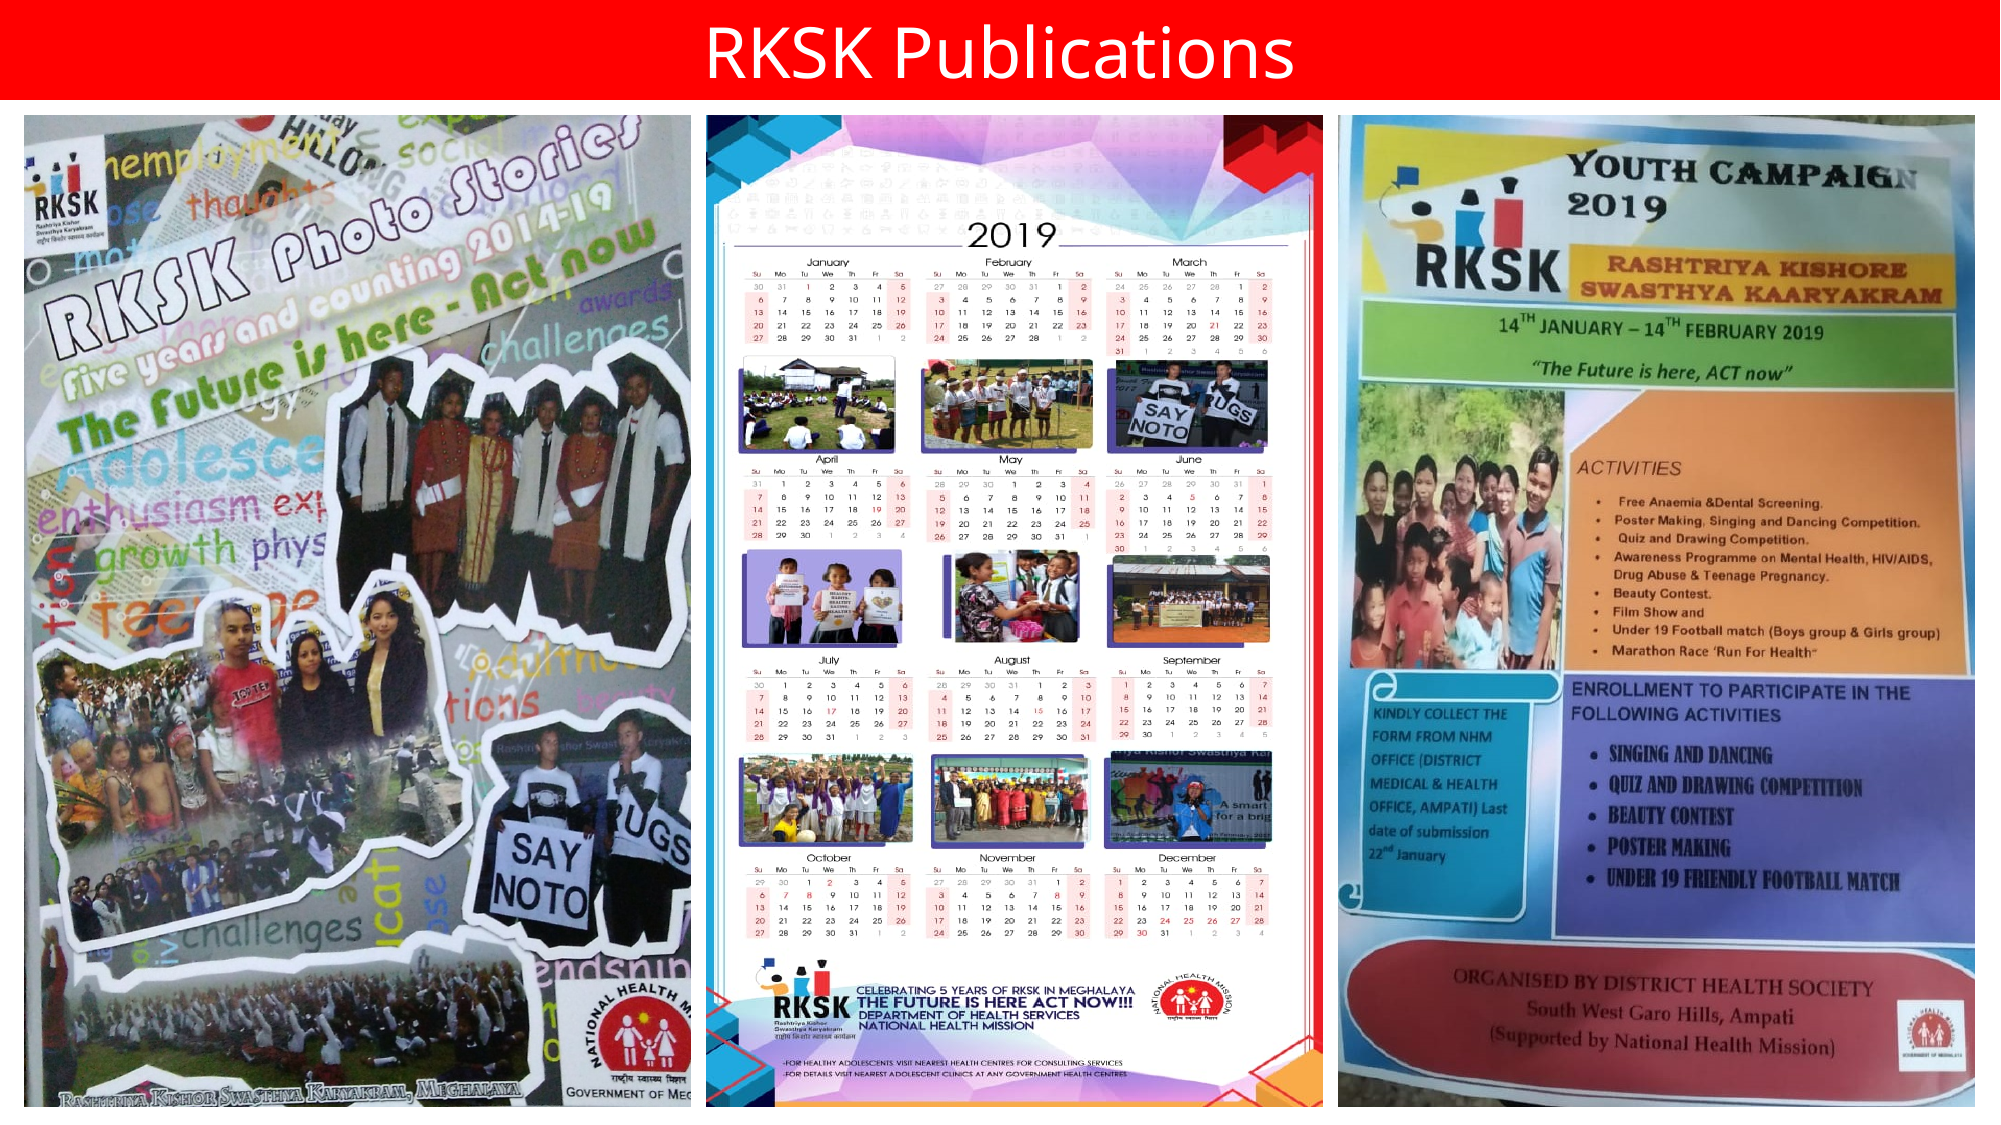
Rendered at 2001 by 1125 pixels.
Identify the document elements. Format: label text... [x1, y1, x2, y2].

title RKSK Publications [0, 0, 2000, 100]
picture [1338, 115, 1976, 1108]
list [706, 115, 1323, 1108]
picture [24, 115, 692, 1108]
